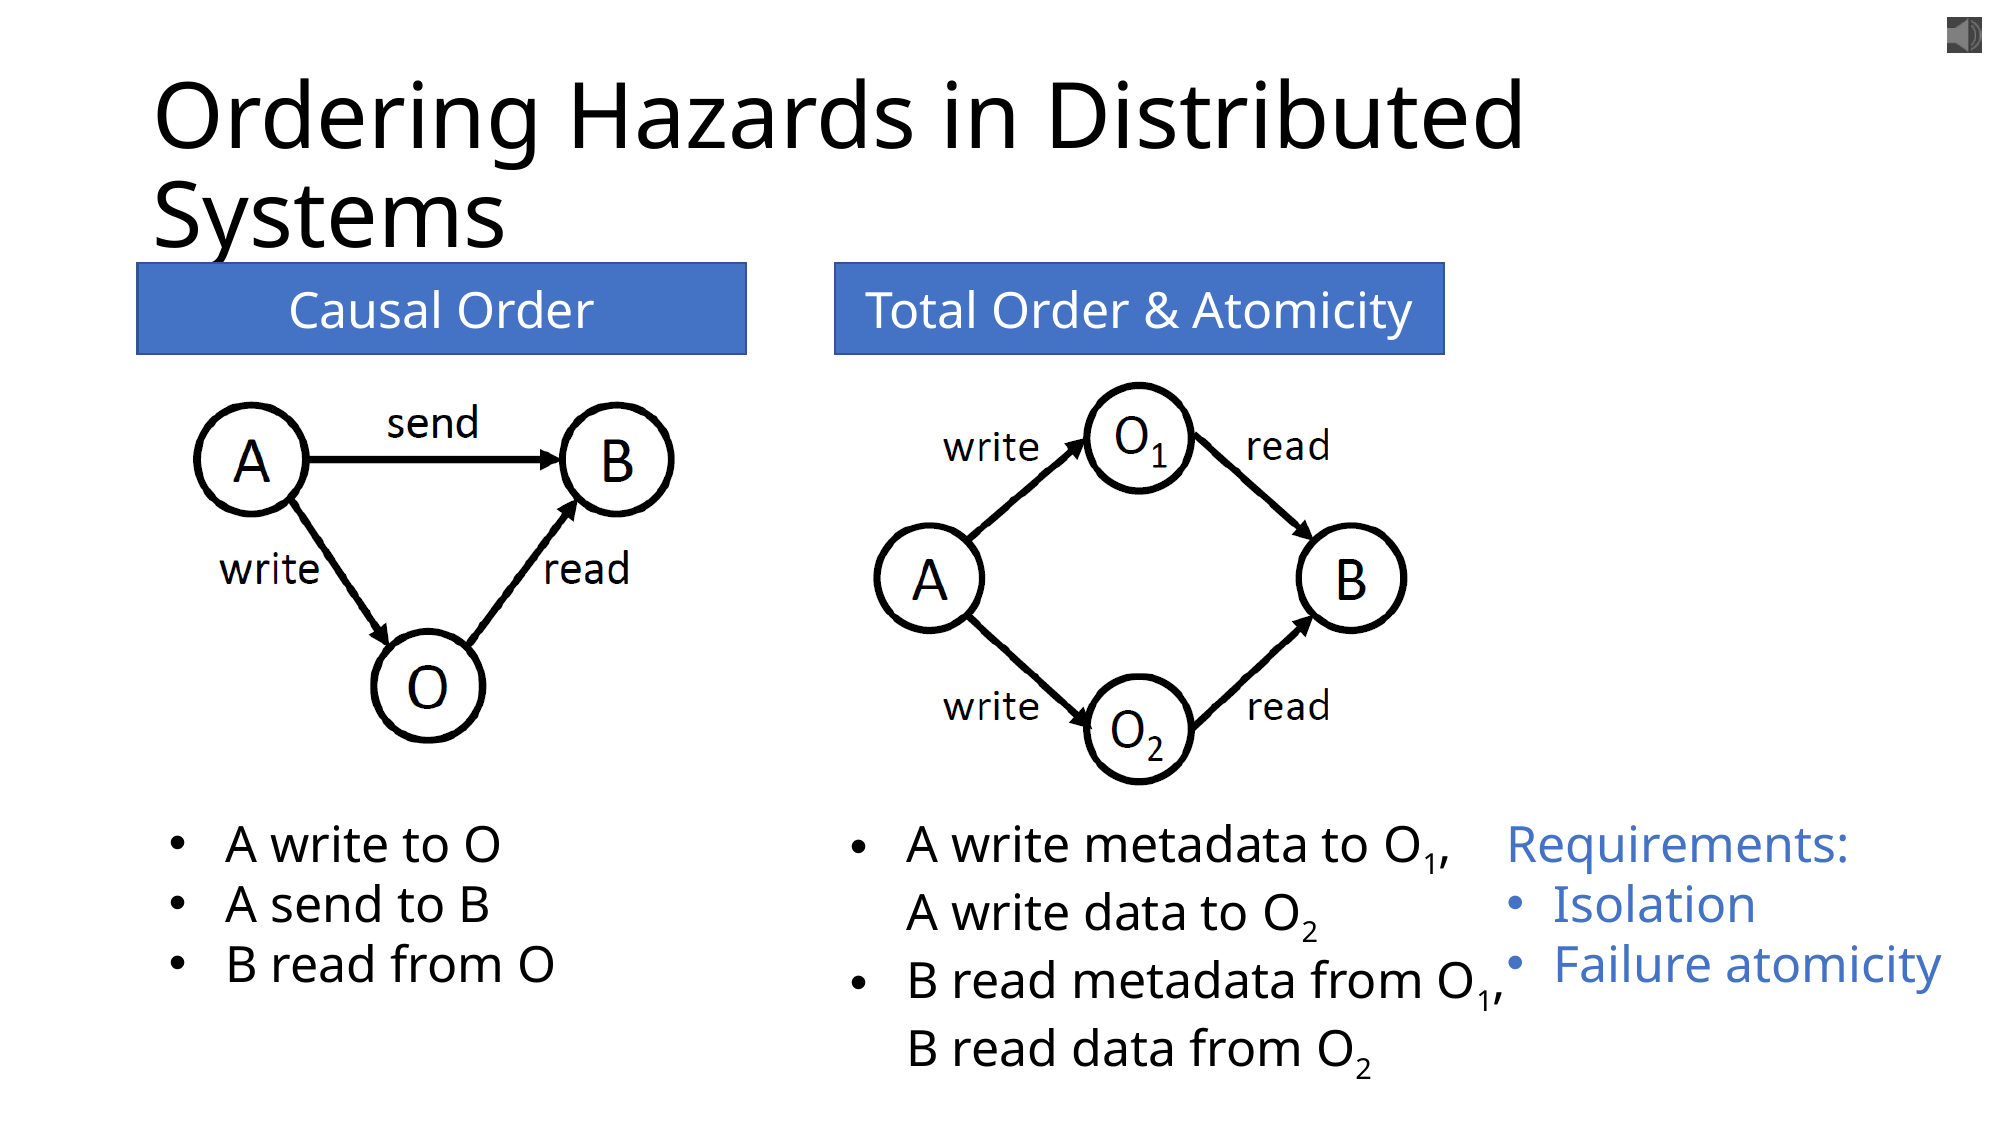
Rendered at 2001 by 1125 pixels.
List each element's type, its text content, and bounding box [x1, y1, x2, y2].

text_box A write to O A send to B B read from O [154, 804, 763, 1000]
text_box A write metadata to O1, A write data to O2 B read metadata from O1, B read data from O2 [835, 804, 1565, 1093]
picture [865, 379, 1414, 792]
text_box Total Order & Atomicity [834, 262, 1445, 355]
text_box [1945, 16, 1984, 55]
text_box Requirements: Isolation Failure atomicity [1491, 804, 1960, 1000]
picture [180, 379, 681, 755]
title Ordering Hazards in Distributed Systems [137, 59, 1863, 278]
text_box Causal Order [136, 262, 747, 355]
